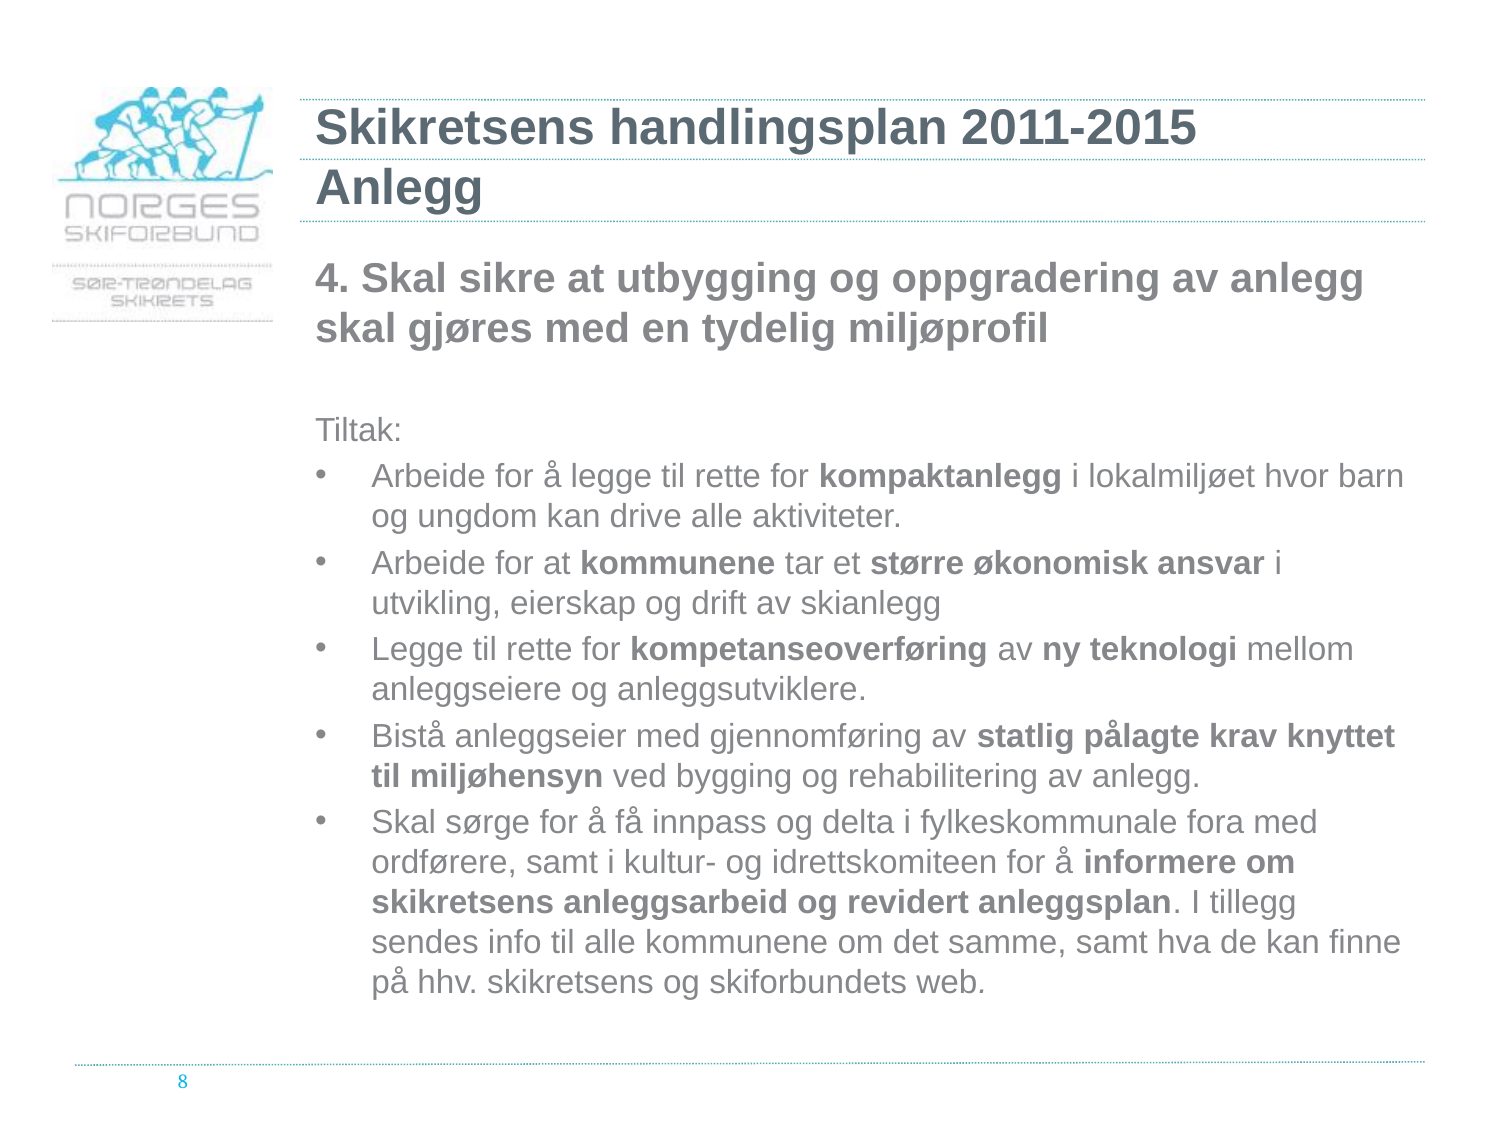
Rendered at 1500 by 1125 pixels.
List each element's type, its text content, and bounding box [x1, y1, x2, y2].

slide_number 8 [162, 1052, 300, 1113]
title Skikretsens handlingsplan 2011-2015 Anlegg [299, 87, 1426, 233]
list 4. Skal sikre at utbygging og oppgradering av anlegg skal gjøres med en tydelig miljøprofil Tiltak: Arbeide for å legge til rette for kompaktanlegg i lokalmiljøet hvor barn og ungdom kan drive alle aktiviteter. Arbeide for at kommunene tar et større økonomisk ansvar i utvikling, eierskap og drift av skianlegg Legge til rette for kompetanseoverføring av ny teknologi mellom anleggseiere og anleggsutviklere. Bistå anleggseier med gjennomføring av statlig pålagte krav knyttet til miljøhensyn ved bygging og rehabilitering av anlegg. Skal sørge for å få innpass og delta i fylkeskommunale fora med ordførere, samt i kultur- og idrettskomiteen for å informere om skikretsens anleggsarbeid og revidert anleggsplan. I tillegg sendes info til alle kommunene om det samme, samt hva de kan finne på hhv. skikretsens og skiforbundets web. [299, 243, 1426, 1076]
picture [52, 87, 273, 322]
